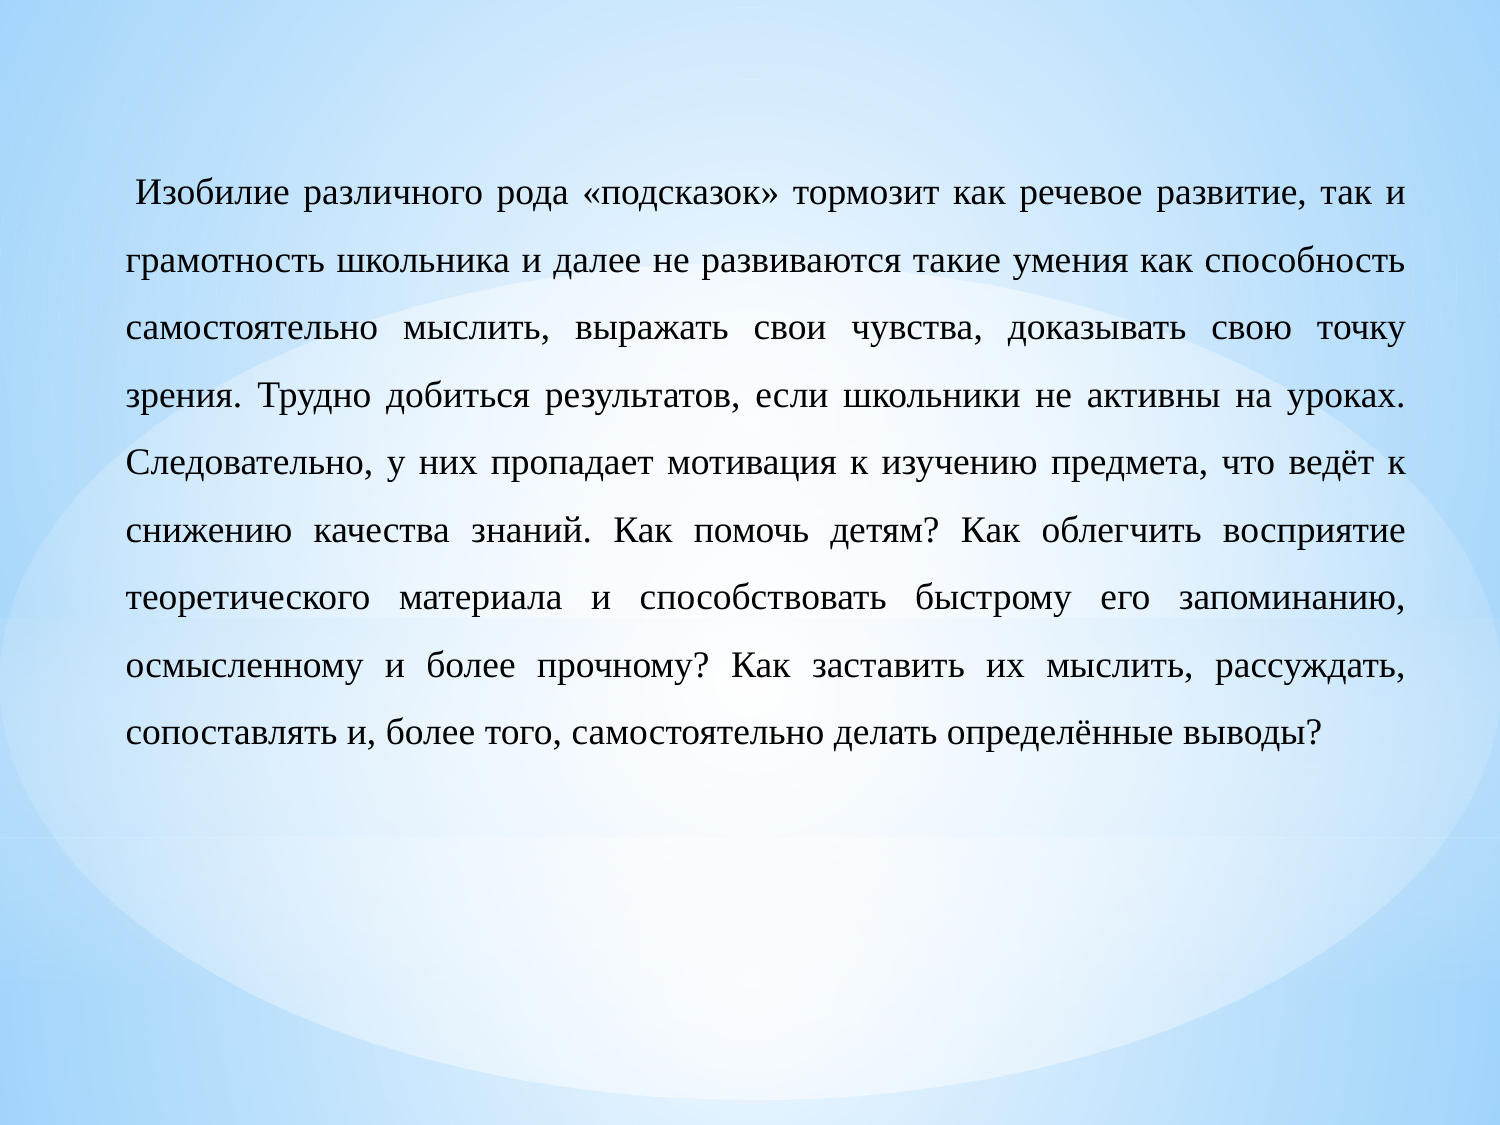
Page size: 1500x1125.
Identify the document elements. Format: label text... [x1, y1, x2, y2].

text_box Изобилие различного рода «подсказок» тормозит как речевое развитие, так и грамотность школьника и далее не развиваются такие умения как способность самостоятельно мыслить, выражать свои чувства, доказывать свою точку зрения. Трудно добиться результатов, если школьники не активны на уроках. Следовательно, у них пропадает мотивация к изучению предмета, что ведёт к снижению качества знаний. Как помочь детям? Как облегчить восприятие теоретического материала и способствовать быстрому его запоминанию, осмысленному и более прочному? Как заставить их мыслить, рассуждать, сопоставлять и, более того, самостоятельно делать определённые выводы? [110, 137, 1422, 827]
